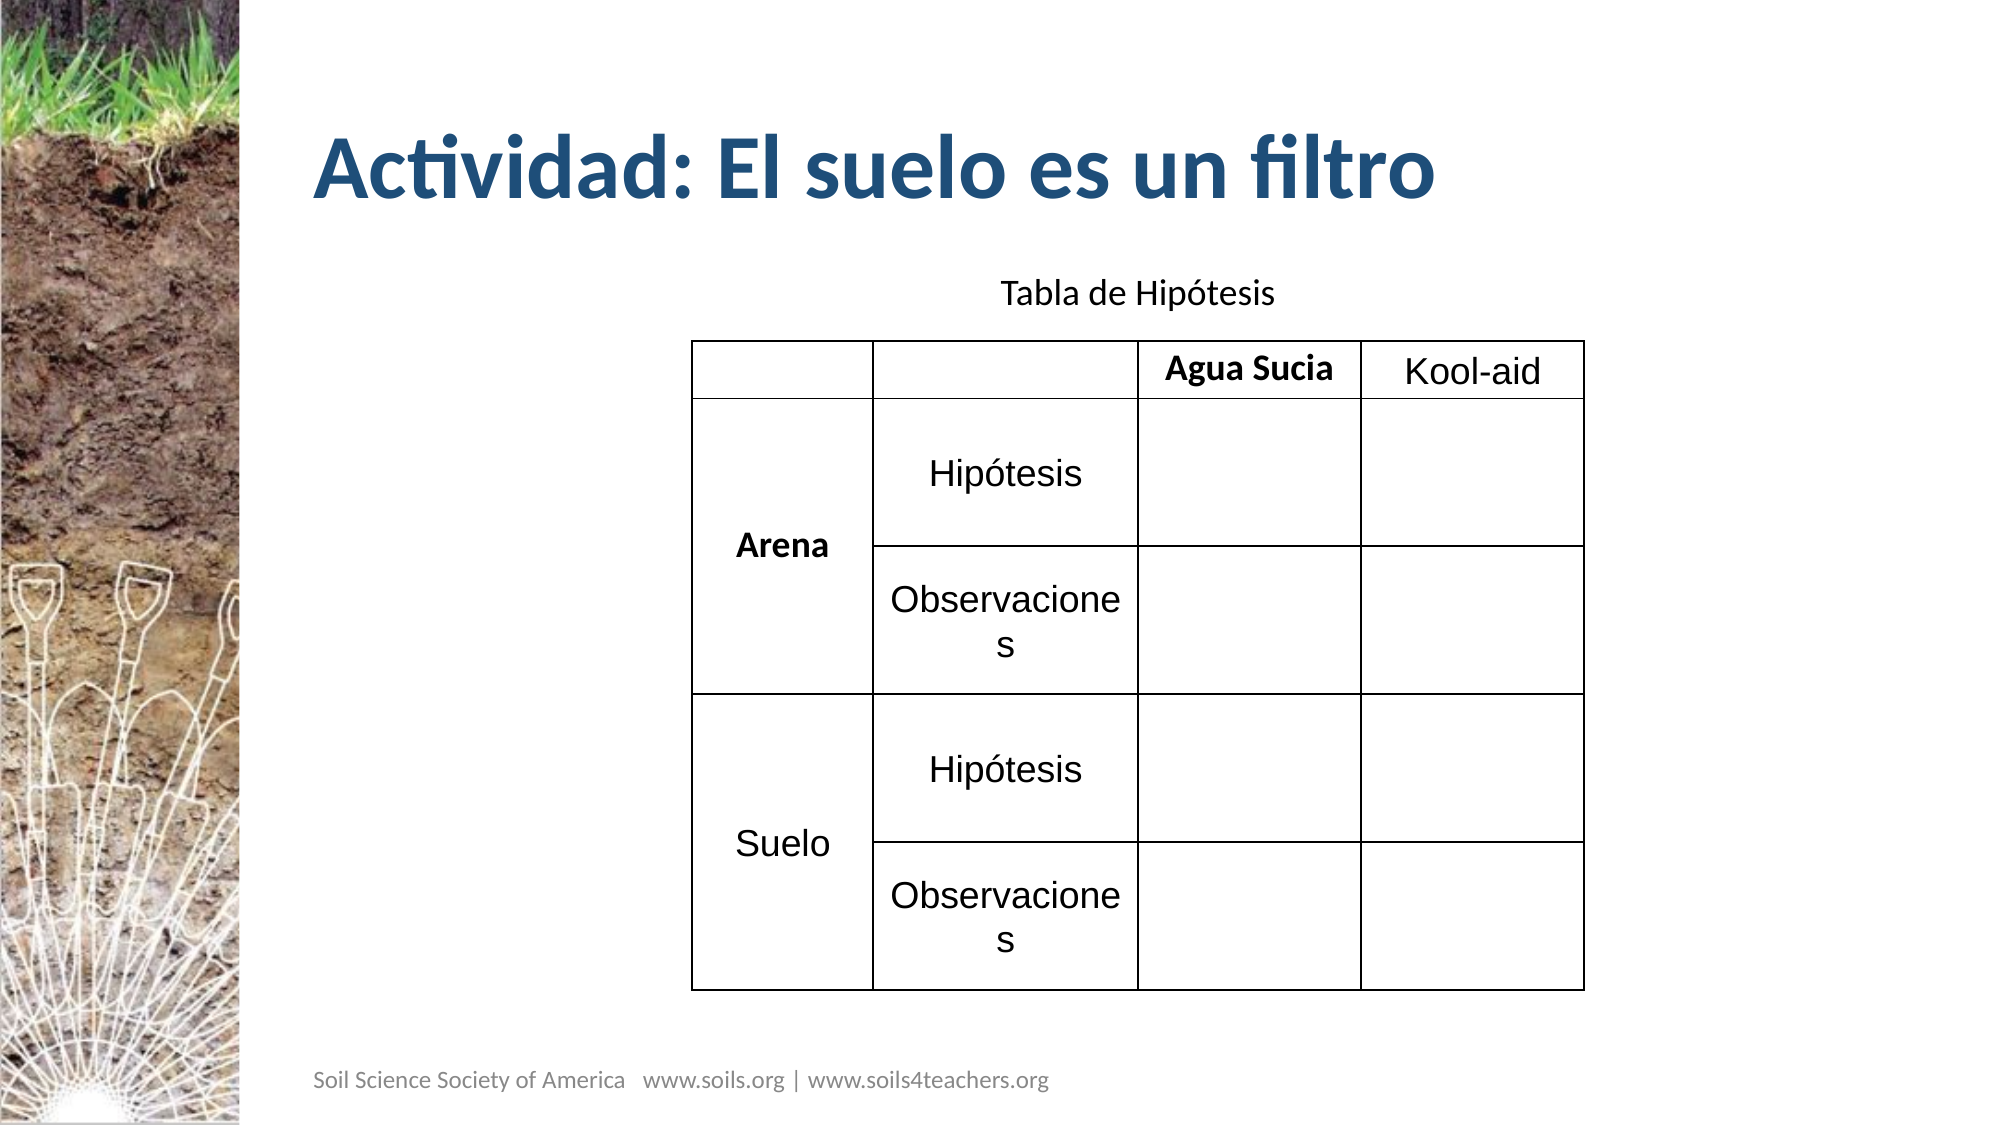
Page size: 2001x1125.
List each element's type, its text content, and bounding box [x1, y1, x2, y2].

table_cell [1362, 843, 1583, 989]
text_box Tabla de Hipótesis [949, 260, 1327, 321]
table_cell Arena [693, 399, 872, 693]
table_header [693, 342, 872, 398]
table_cell Observaciones [874, 843, 1137, 989]
table_header Kool-aid [1362, 342, 1583, 398]
table_cell [1362, 547, 1583, 693]
table_cell Suelo [693, 695, 872, 989]
table_cell Hipótesis [874, 695, 1137, 841]
table_cell Hipótesis [874, 399, 1137, 545]
table_cell [1362, 399, 1583, 545]
table_cell [1139, 399, 1360, 545]
table_header [874, 342, 1137, 398]
slide_number Soil Science Society of America www.soils.org | www.soils4teachers.org [298, 1053, 1297, 1104]
table_cell [1362, 695, 1583, 841]
table_cell [1139, 695, 1360, 841]
table_cell [1139, 547, 1360, 693]
table_cell Observaciones [874, 547, 1137, 693]
title Actividad: El suelo es un filtro [298, 59, 1863, 278]
table_cell [1139, 843, 1360, 989]
picture [0, 0, 240, 1125]
table_header Agua Sucia [1139, 342, 1360, 398]
